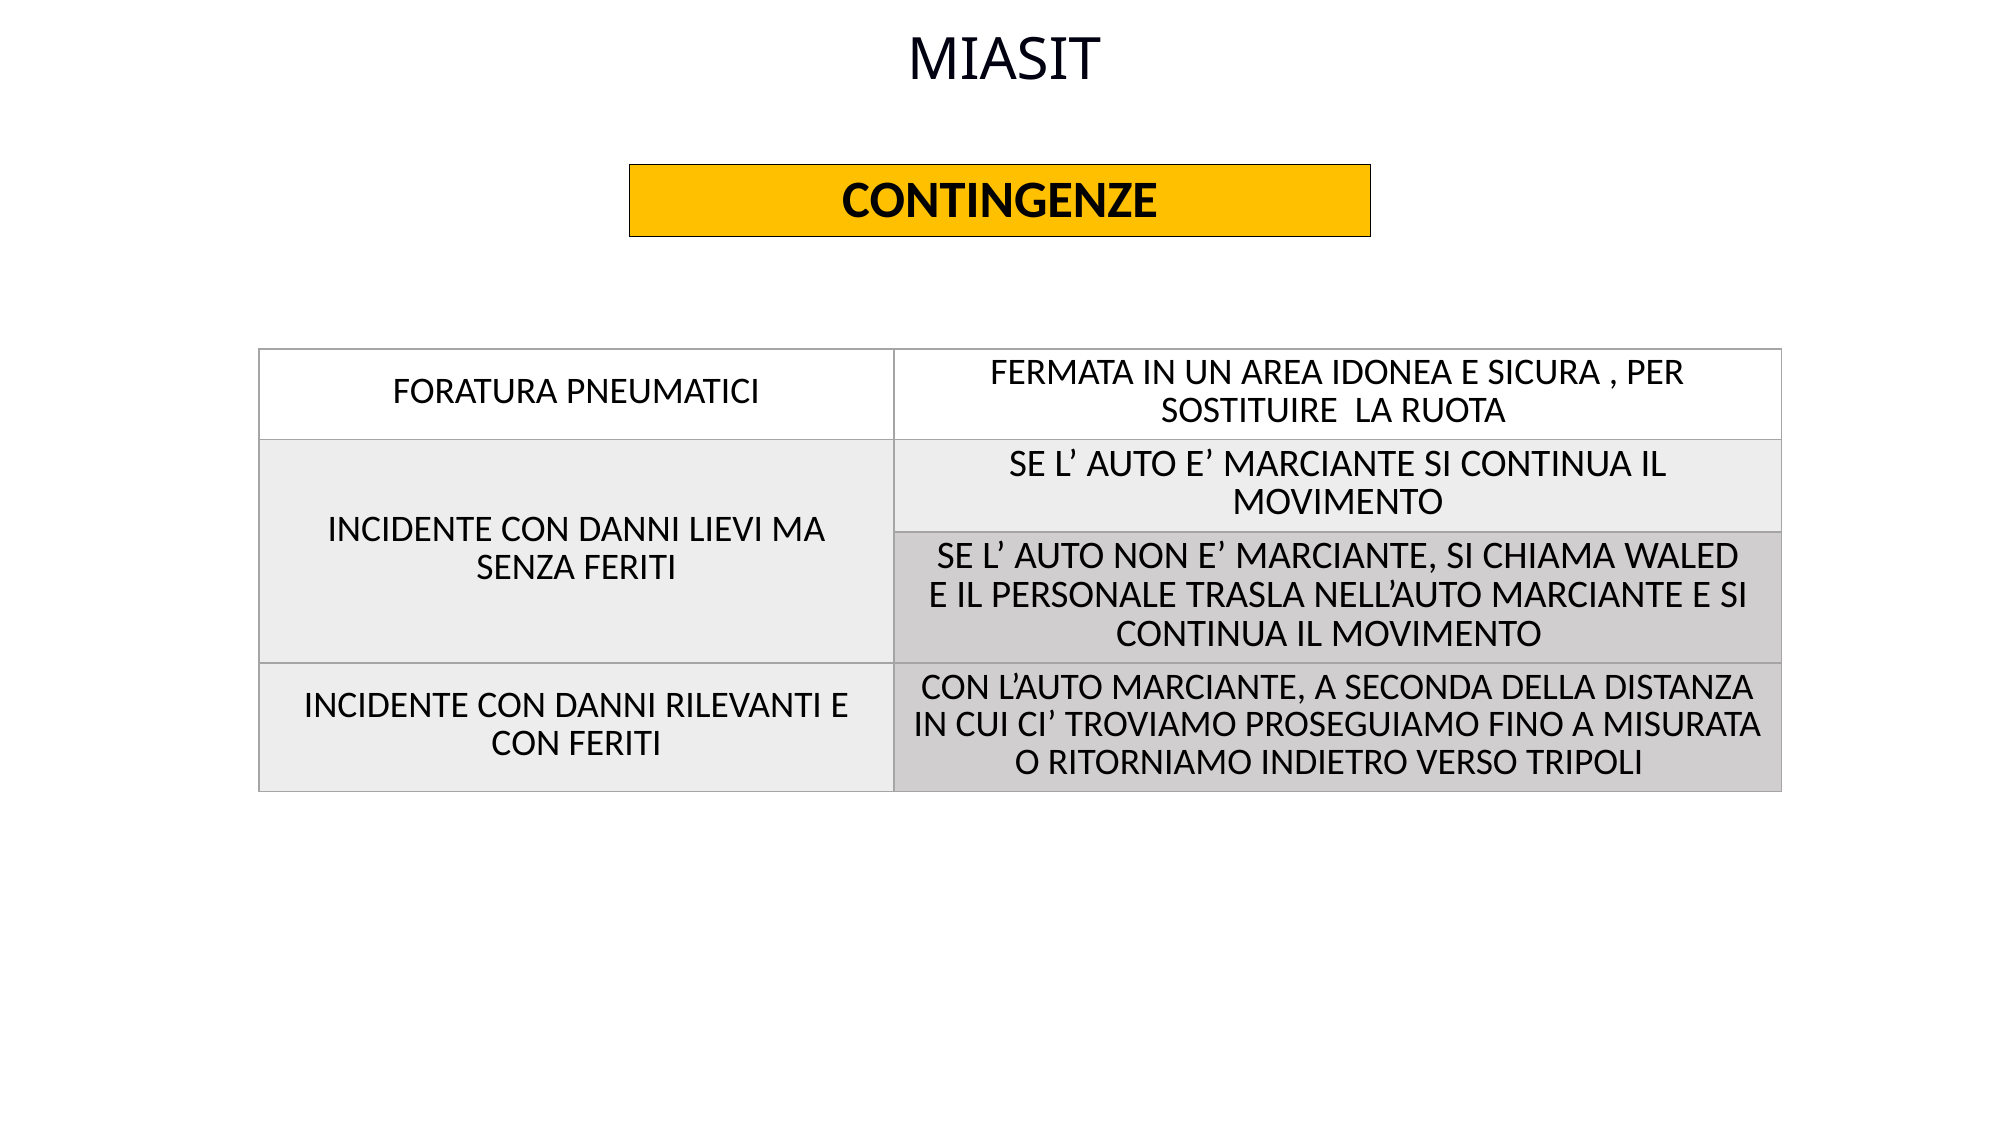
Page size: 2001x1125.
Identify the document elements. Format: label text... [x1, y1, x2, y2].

table_header FERMATA IN UN AREA IDONEA E SICURA , PER SOSTITUIRE LA RUOTA [895, 350, 1781, 439]
table_cell INCIDENTE CON DANNI LIEVI MA SENZA FERITI [260, 440, 893, 662]
table_header FORATURA PNEUMATICI [260, 350, 893, 439]
table_cell CON L’AUTO MARCIANTE, A SECONDA DELLA DISTANZA IN CUI CI’ TROVIAMO PROSEGUIAMO FINO A MISURATA O RITORNIAMO INDIETRO VERSO TRIPOLI [895, 664, 1781, 791]
table_cell SE L’ AUTO NON E’ MARCIANTE, SI CHIAMA WALED E IL PERSONALE TRASLA NELL’AUTO MARCIANTE E SI CONTINUA IL MOVIMENTO [895, 533, 1781, 662]
table_cell INCIDENTE CON DANNI RILEVANTI E CON FERITI [260, 664, 893, 791]
text_box MIASIT [140, 27, 1868, 99]
list CONTINGENZE [629, 164, 1371, 237]
table_cell SE L’ AUTO E’ MARCIANTE SI CONTINUA IL MOVIMENTO [895, 440, 1781, 531]
